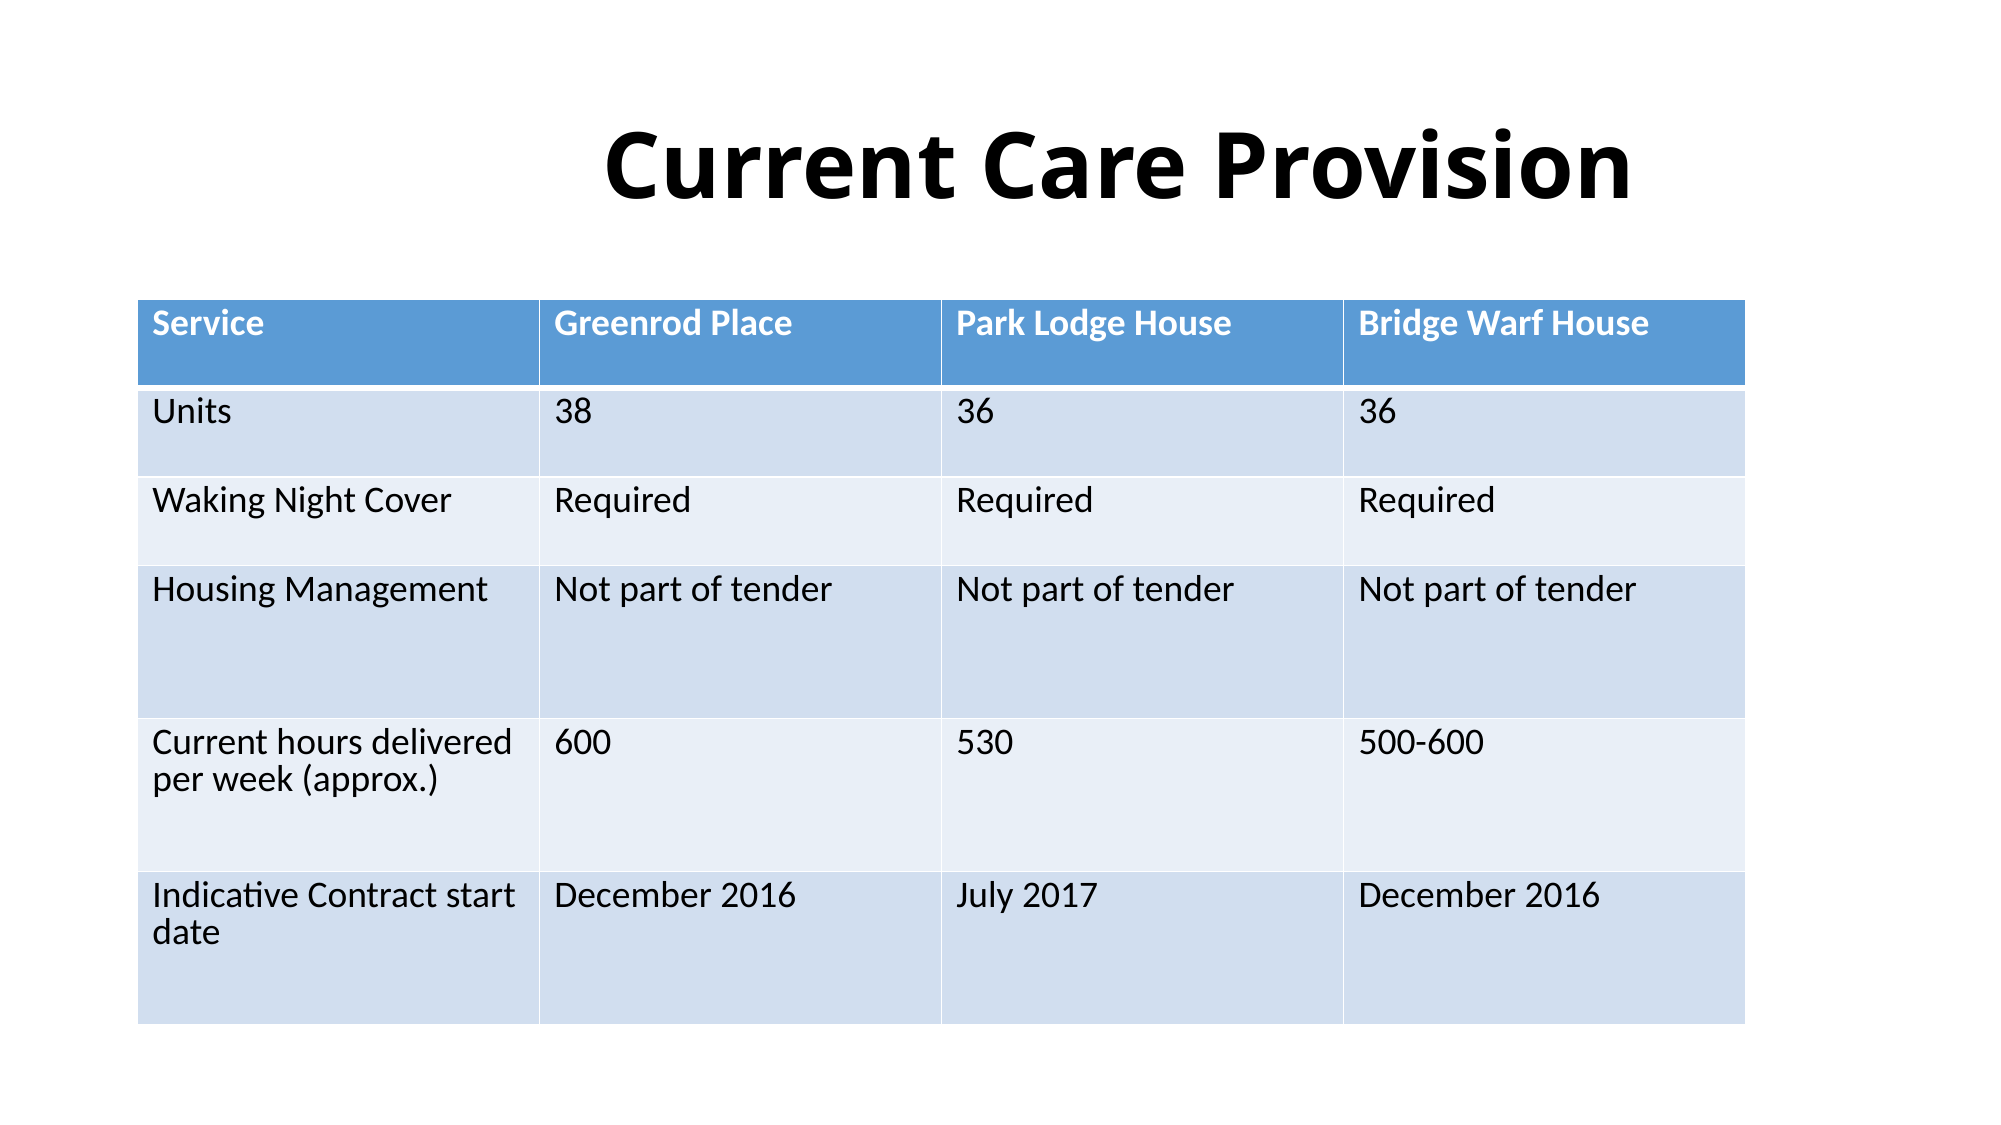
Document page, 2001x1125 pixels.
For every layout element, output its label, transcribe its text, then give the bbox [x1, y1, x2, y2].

table_cell December 2016 [1344, 872, 1745, 1024]
table_cell Units [138, 391, 539, 476]
table_cell Housing Management [138, 566, 539, 718]
table_cell Waking Night Cover [138, 478, 539, 565]
table_cell 600 [540, 719, 941, 871]
table_cell 500-600 [1344, 719, 1745, 871]
table_header Park Lodge House [942, 300, 1343, 385]
table_cell Indicative Contract start date [138, 872, 539, 1024]
table_cell Not part of tender [1344, 566, 1745, 718]
table_cell 530 [942, 719, 1343, 871]
table_cell Current hours delivered per week (approx.) [138, 719, 539, 871]
table_header Bridge Warf House [1344, 300, 1745, 385]
table_cell Not part of tender [942, 566, 1343, 718]
table_cell 36 [1344, 391, 1745, 476]
table_cell Required [942, 478, 1343, 565]
table_cell Required [540, 478, 941, 565]
table_header Greenrod Place [540, 300, 941, 385]
table_cell 36 [942, 391, 1343, 476]
table_cell 38 [540, 391, 941, 476]
table_cell December 2016 [540, 872, 941, 1024]
table_cell Required [1344, 478, 1745, 565]
table_cell July 2017 [942, 872, 1343, 1024]
table_header Service [138, 300, 539, 385]
title Current Care Provision [137, 59, 1863, 278]
table_cell Not part of tender [540, 566, 941, 718]
